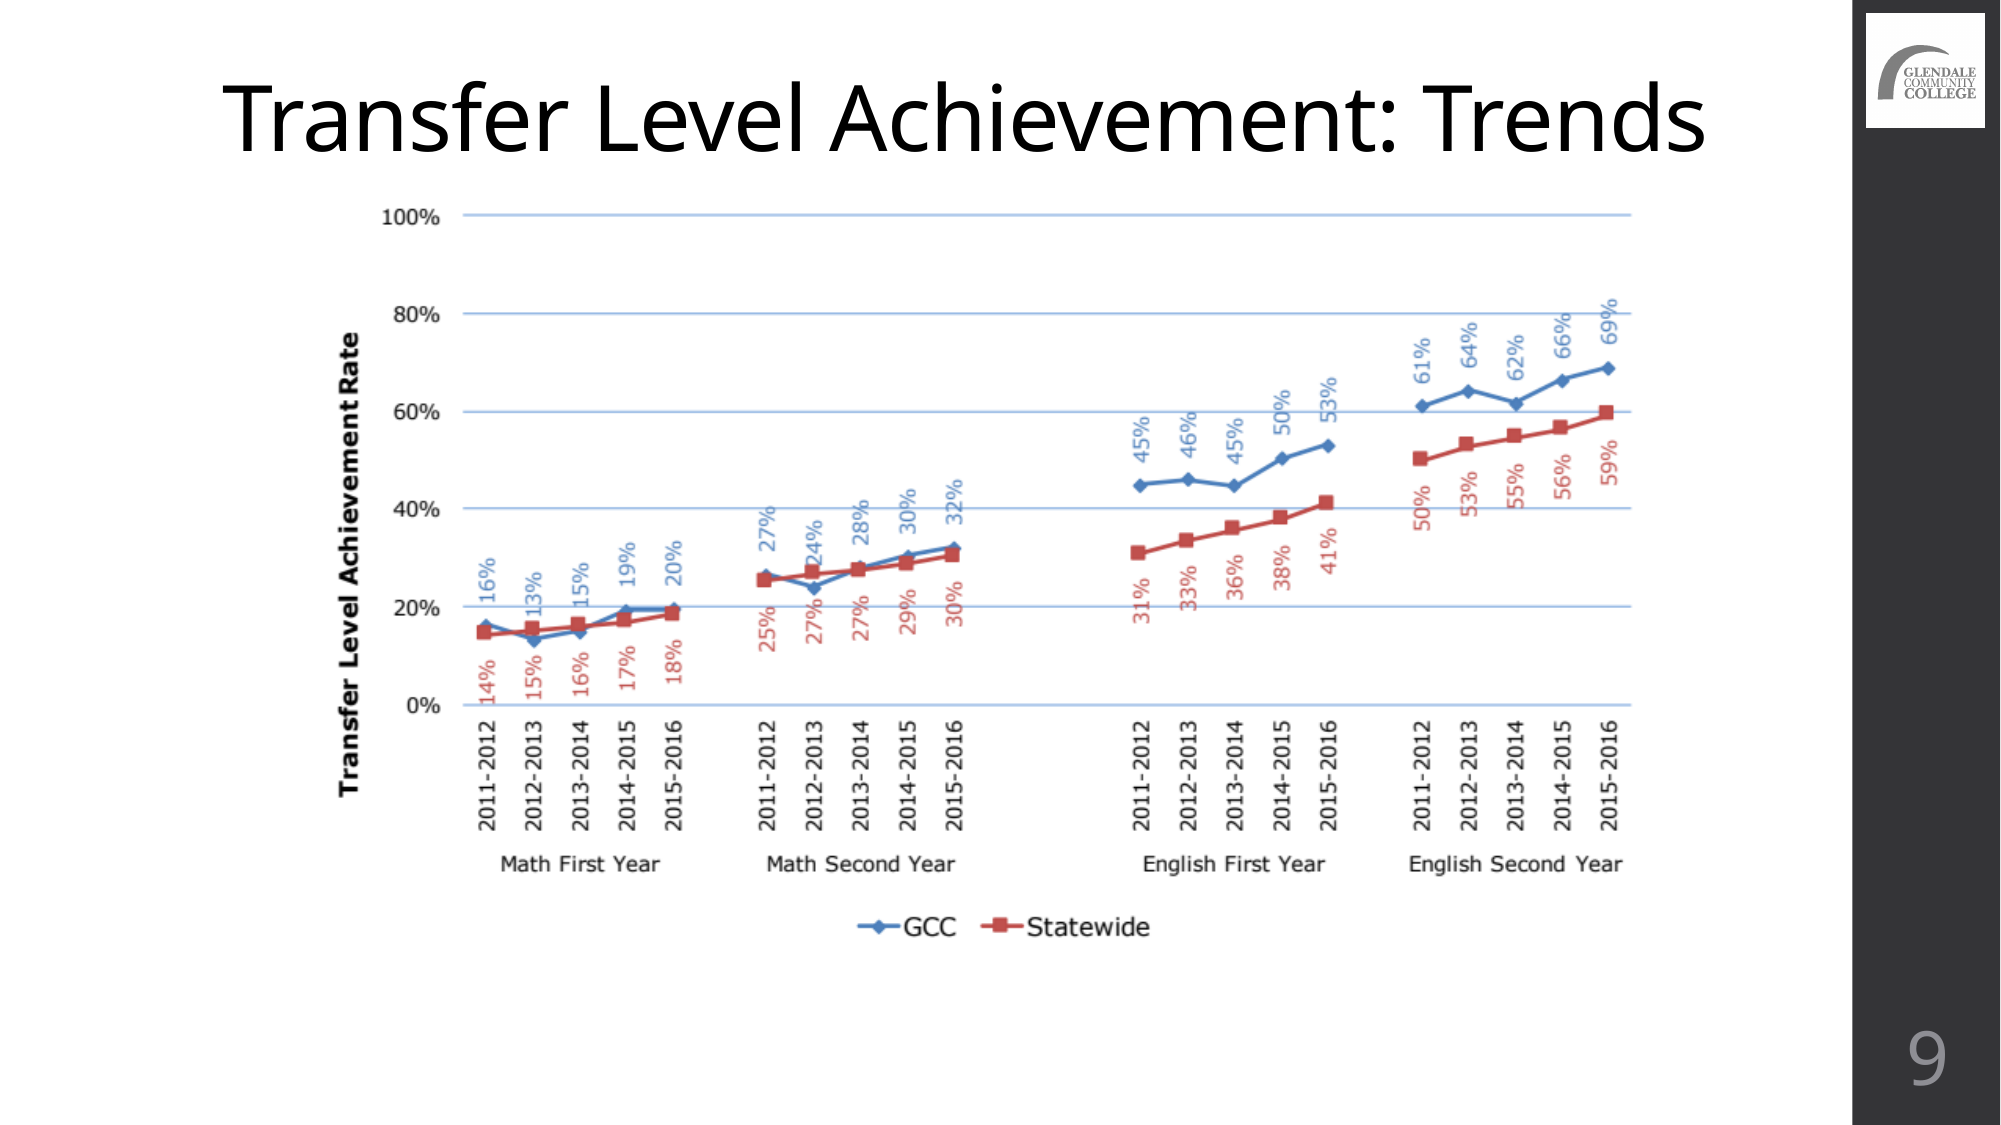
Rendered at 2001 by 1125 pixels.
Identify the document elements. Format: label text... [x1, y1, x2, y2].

picture [245, 162, 1755, 963]
title Transfer Level Achievement: Trends [206, 0, 1797, 179]
slide_number 9 [1852, 1012, 2000, 1110]
picture [1866, 12, 1985, 128]
